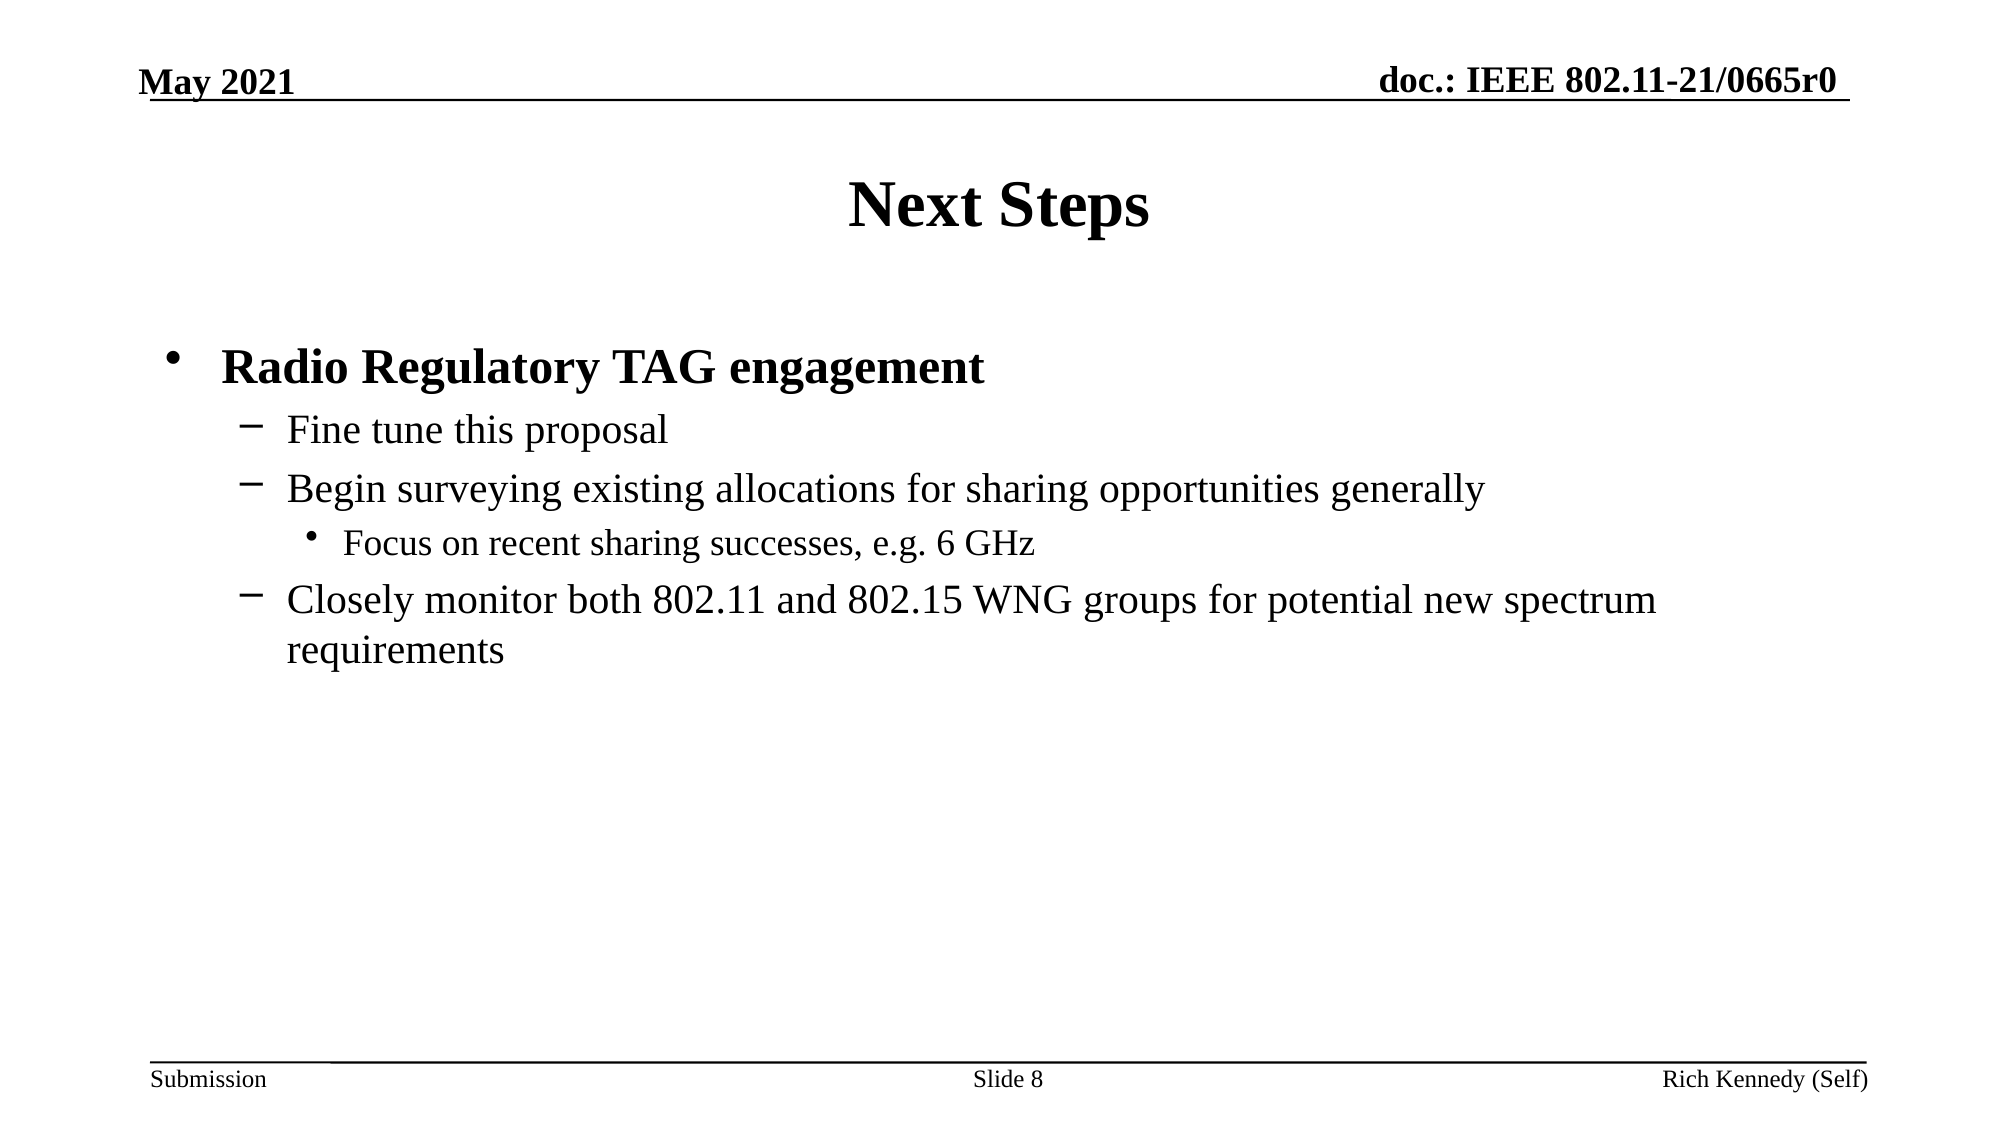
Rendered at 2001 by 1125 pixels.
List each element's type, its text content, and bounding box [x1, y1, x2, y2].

slide_number Slide 8 [966, 1061, 1051, 1093]
title Next Steps [150, 112, 1850, 288]
list Radio Regulatory TAG engagement Fine tune this proposal Begin surveying existing allocations for sharing opportunities generally Focus on recent sharing successes, e.g. 6 GHz Closely monitor both 802.11 and 802.15 WNG groups for potential new spectrum requirements [149, 326, 1850, 1002]
footer Rich Kennedy (Self) [1621, 1061, 1870, 1093]
text_box May 2021 [138, 56, 296, 102]
